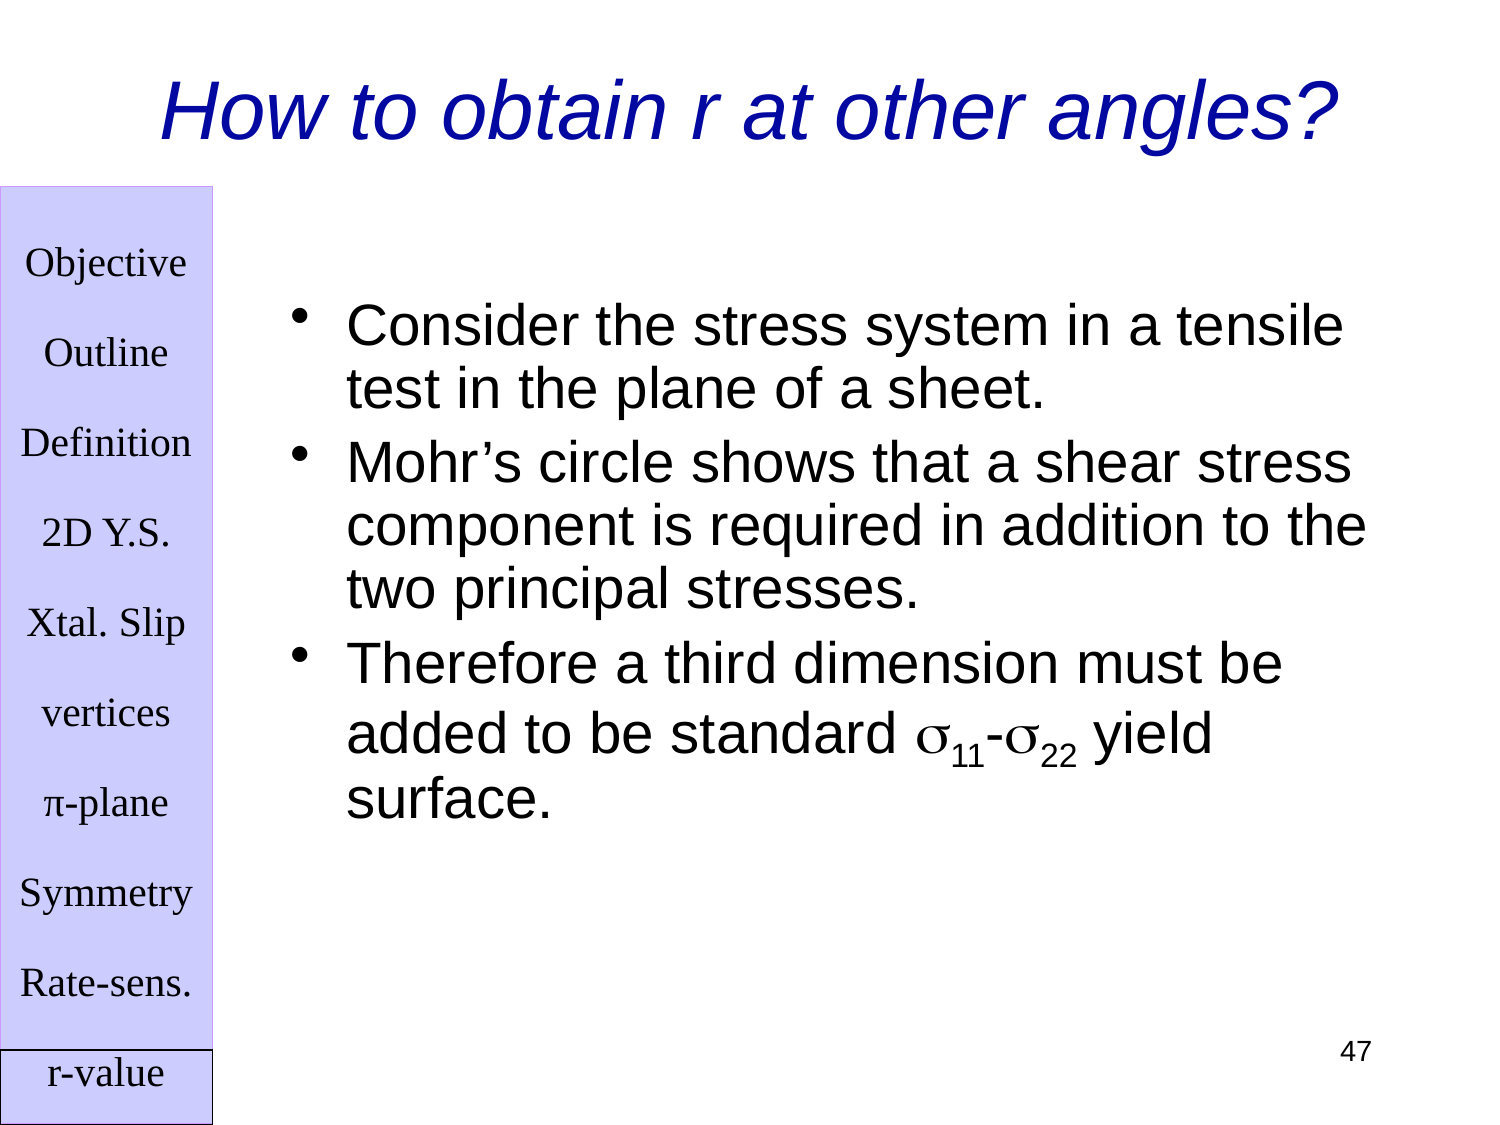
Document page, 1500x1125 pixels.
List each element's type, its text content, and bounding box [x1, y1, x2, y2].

slide_number 47 [1074, 1024, 1388, 1101]
list Consider the stress system in a tensile test in the plane of a sheet. Mohr’s circle shows that a shear stress component is required in addition to the two principal stresses. Therefore a third dimension must be added to be standard s11-s22 yield surface. [274, 287, 1388, 713]
text_box [0, 1049, 213, 1125]
title How to obtain r at other angles? [112, 12, 1388, 201]
